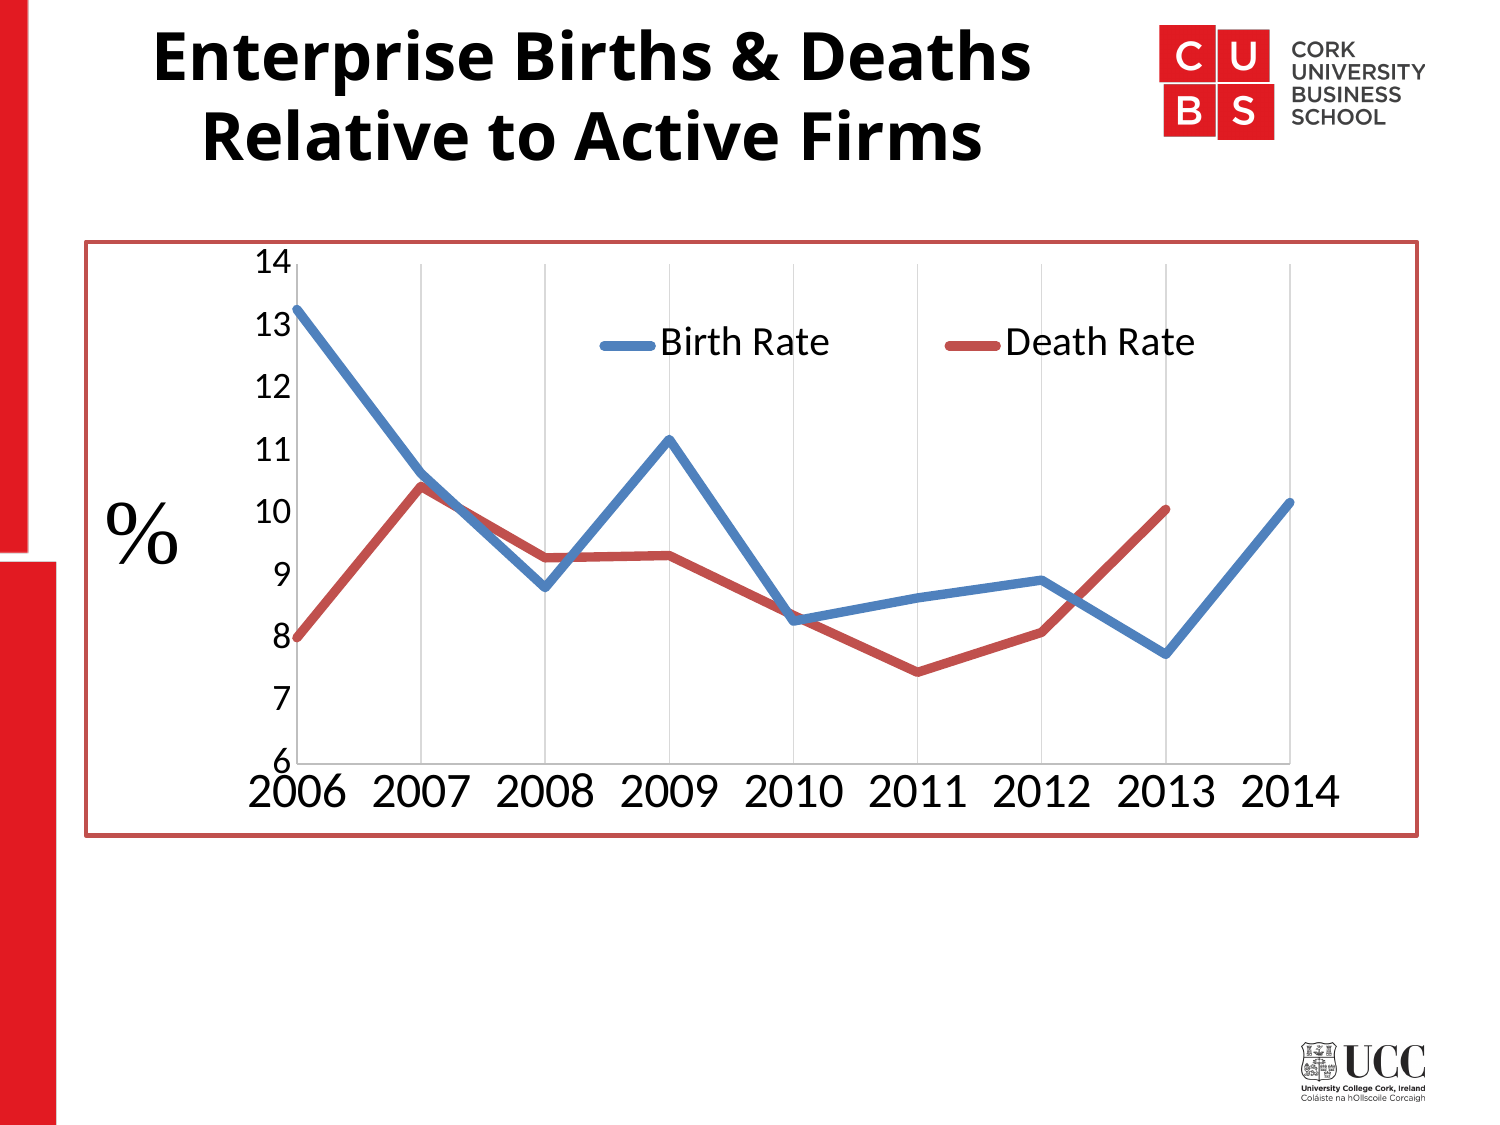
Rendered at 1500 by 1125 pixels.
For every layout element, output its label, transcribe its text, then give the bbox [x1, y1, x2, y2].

picture [0, 0, 1500, 1125]
title Enterprise Births & Deaths Relative to Active Firms [38, 6, 1146, 184]
chart [83, 239, 1420, 838]
